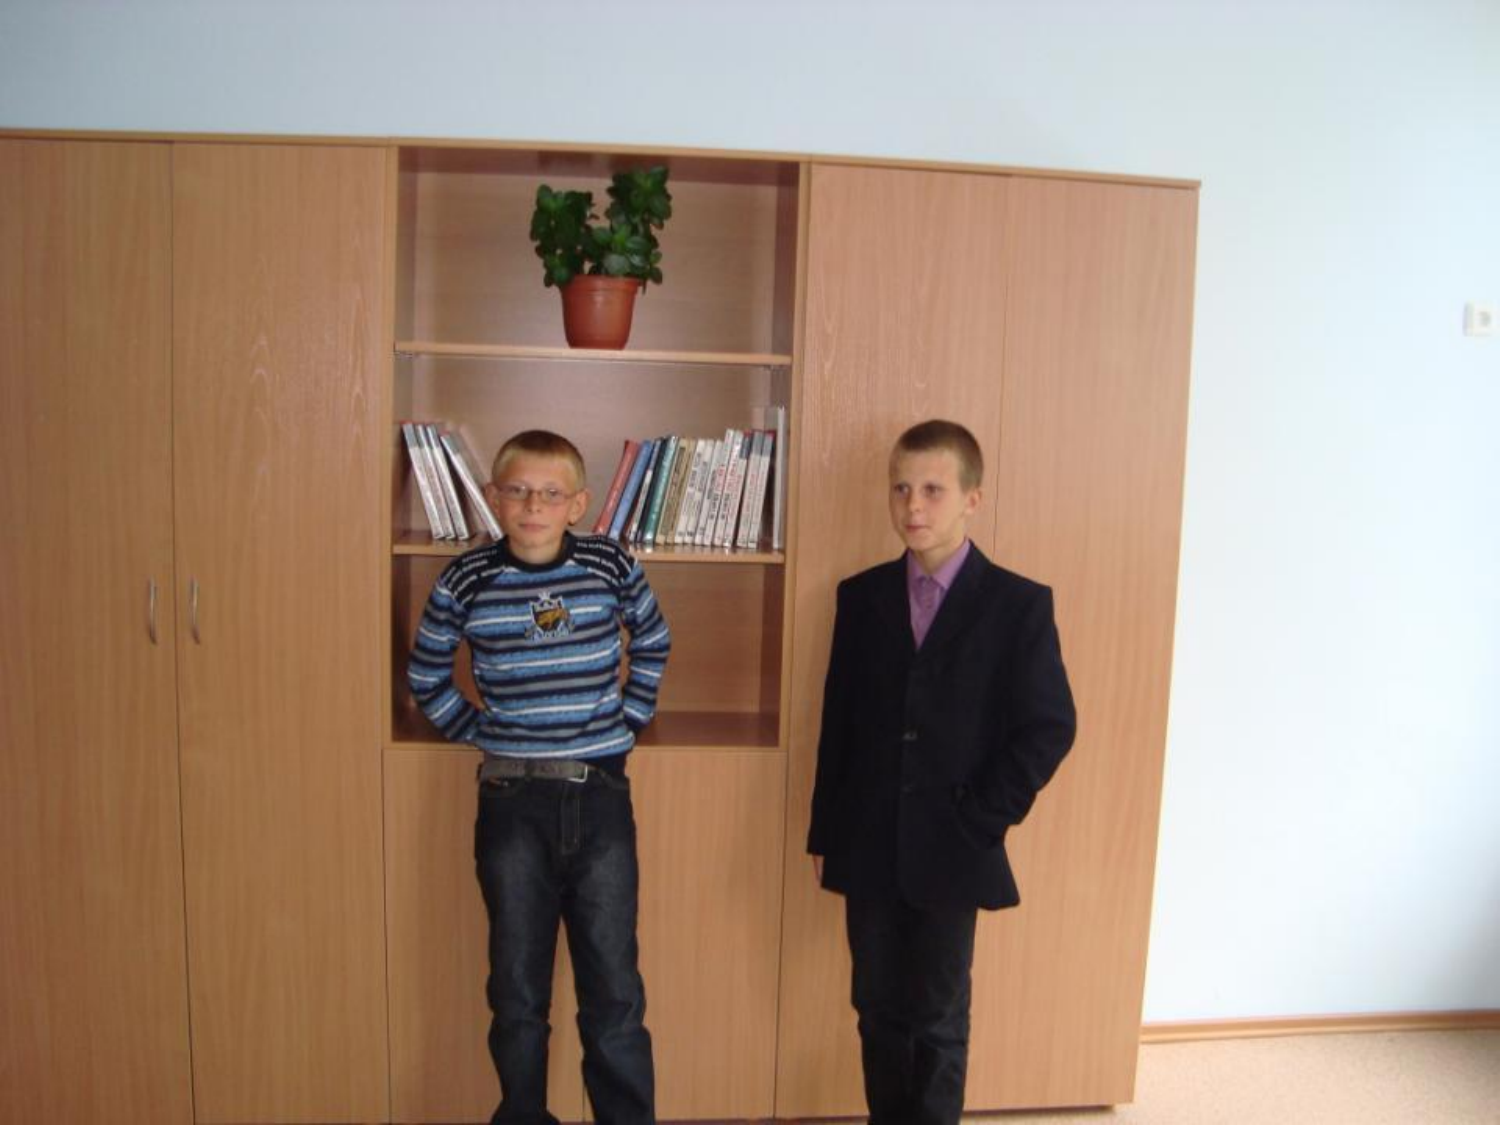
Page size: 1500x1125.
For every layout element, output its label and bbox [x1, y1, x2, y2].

list [0, 0, 1500, 1125]
